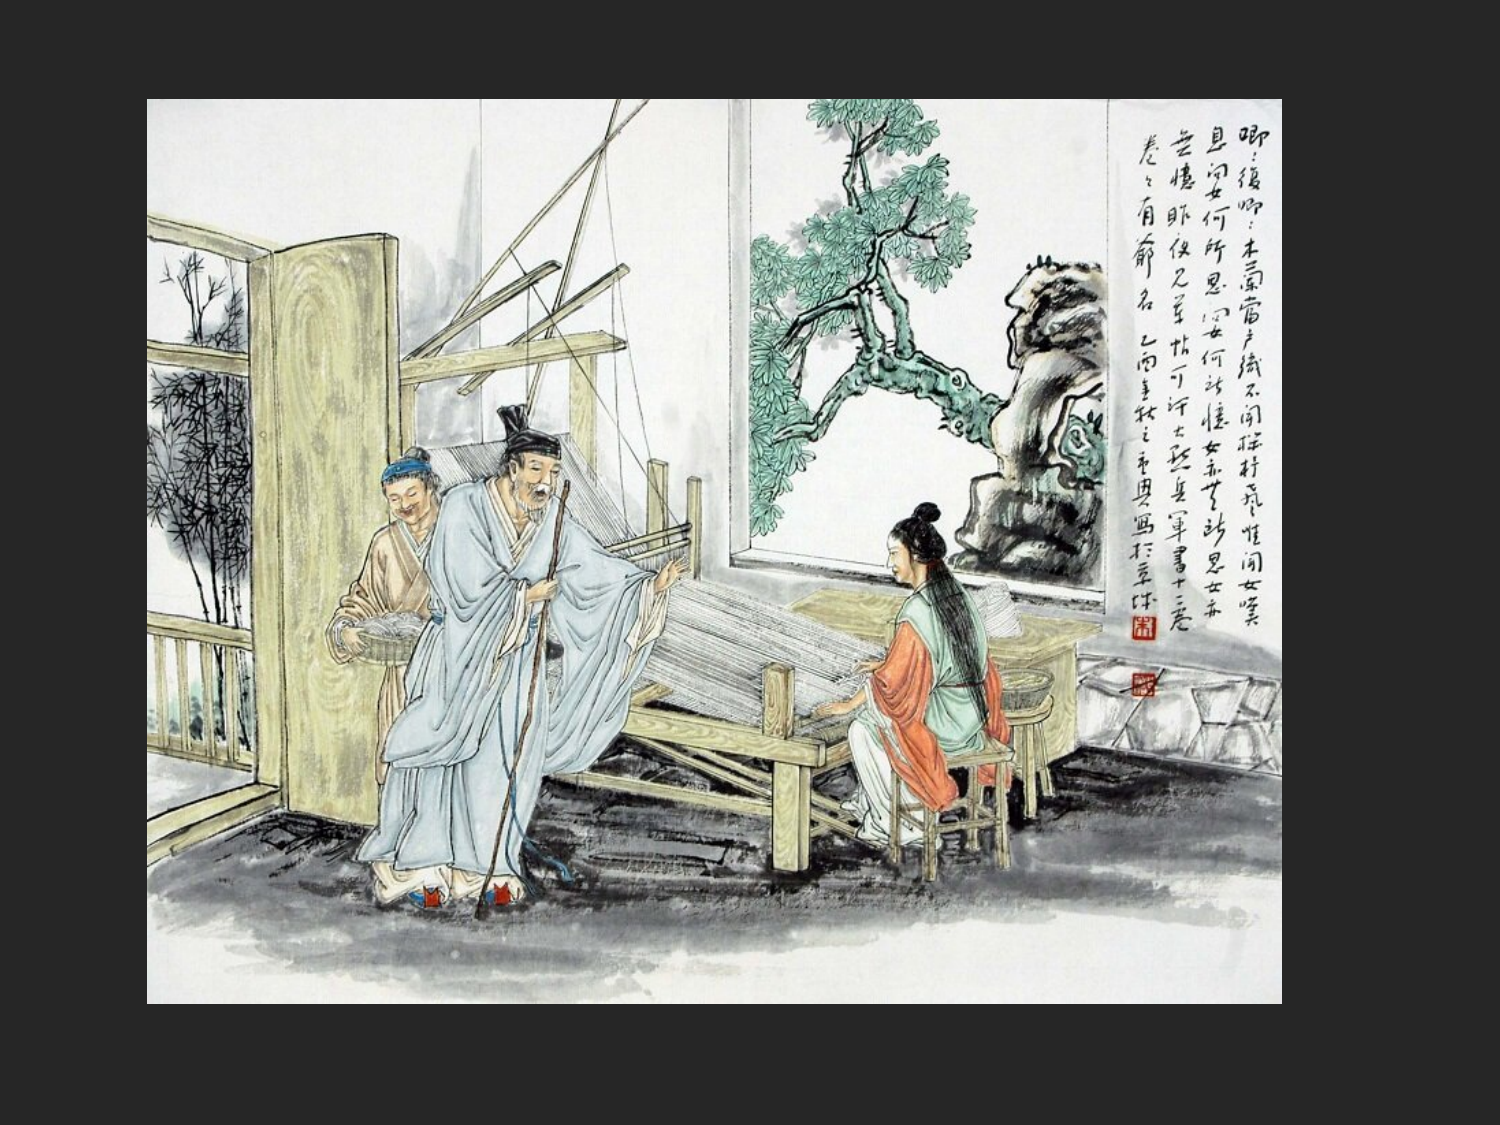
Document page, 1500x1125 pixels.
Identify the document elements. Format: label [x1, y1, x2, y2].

picture [147, 99, 1282, 1005]
